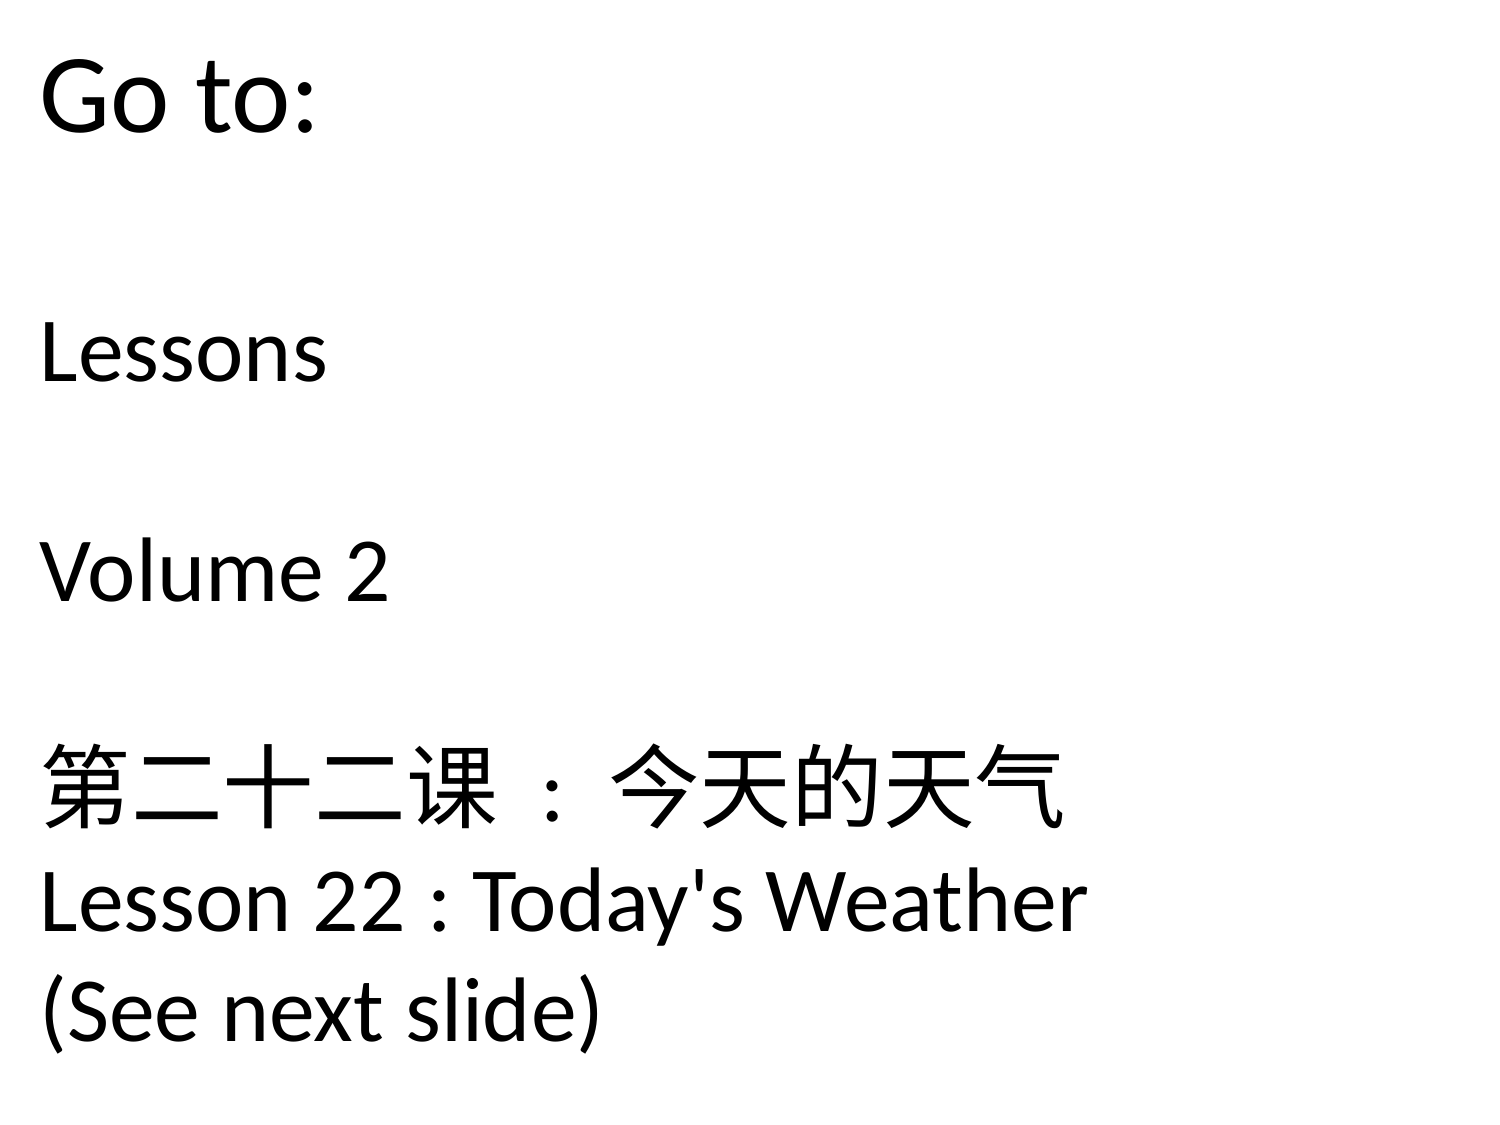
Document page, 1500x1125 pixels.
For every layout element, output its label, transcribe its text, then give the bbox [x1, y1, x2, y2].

text_box Go to: Lessons Volume 2 第二十二课 : 今天的天气 Lesson 22 : Today's Weather (See next slide) [24, 12, 1463, 1067]
